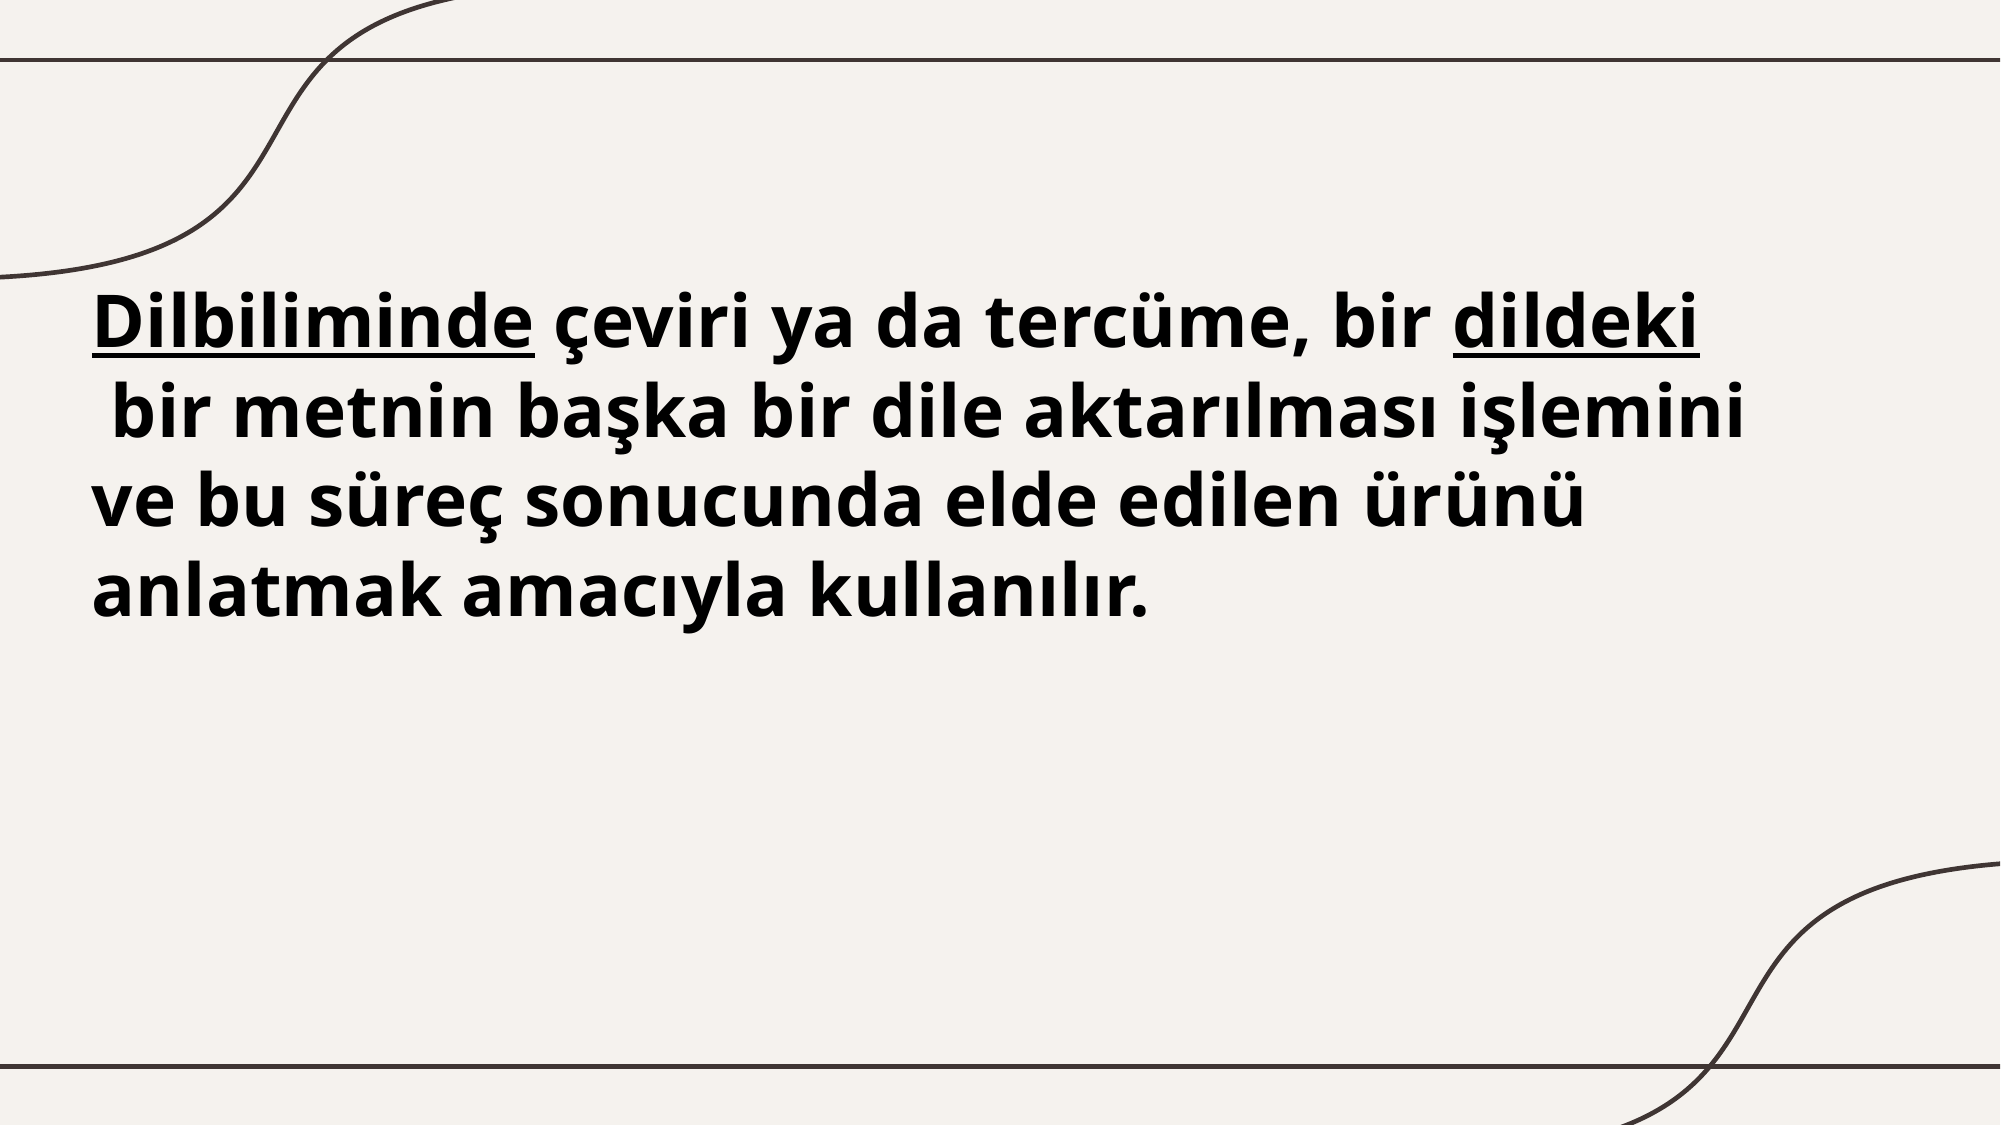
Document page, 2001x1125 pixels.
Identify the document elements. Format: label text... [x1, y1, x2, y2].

title Dilbiliminde çeviri ya da tercüme, bir dildeki bir metnin başka bir dile aktarılması işlemini ve bu süreç sonucunda elde edilen ürünü anlatmak amacıyla kullanılır. [76, 235, 1773, 739]
